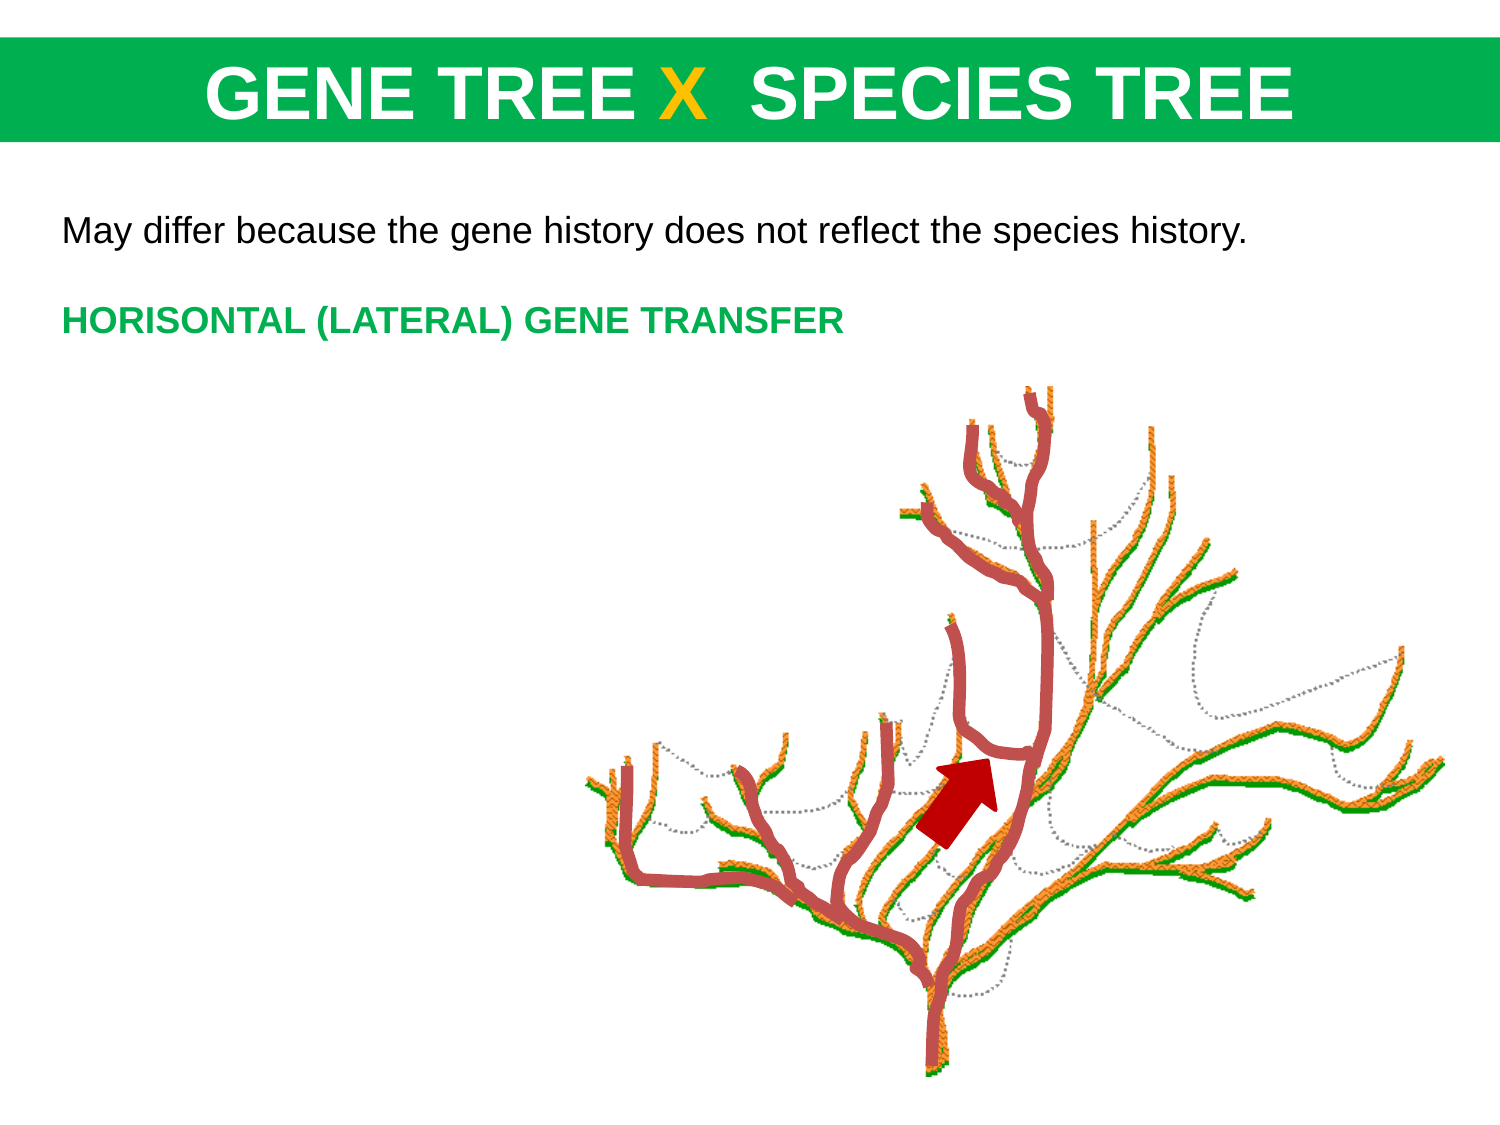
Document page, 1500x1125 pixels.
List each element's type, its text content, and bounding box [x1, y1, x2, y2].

text_box May differ because the gene history does not reflect the species history. HORISONTAL (LATERAL) GENE TRANSFER [46, 199, 1465, 349]
text_box GENE TREE X SPECIES TREE [0, 37, 1500, 143]
picture [585, 386, 1445, 1077]
